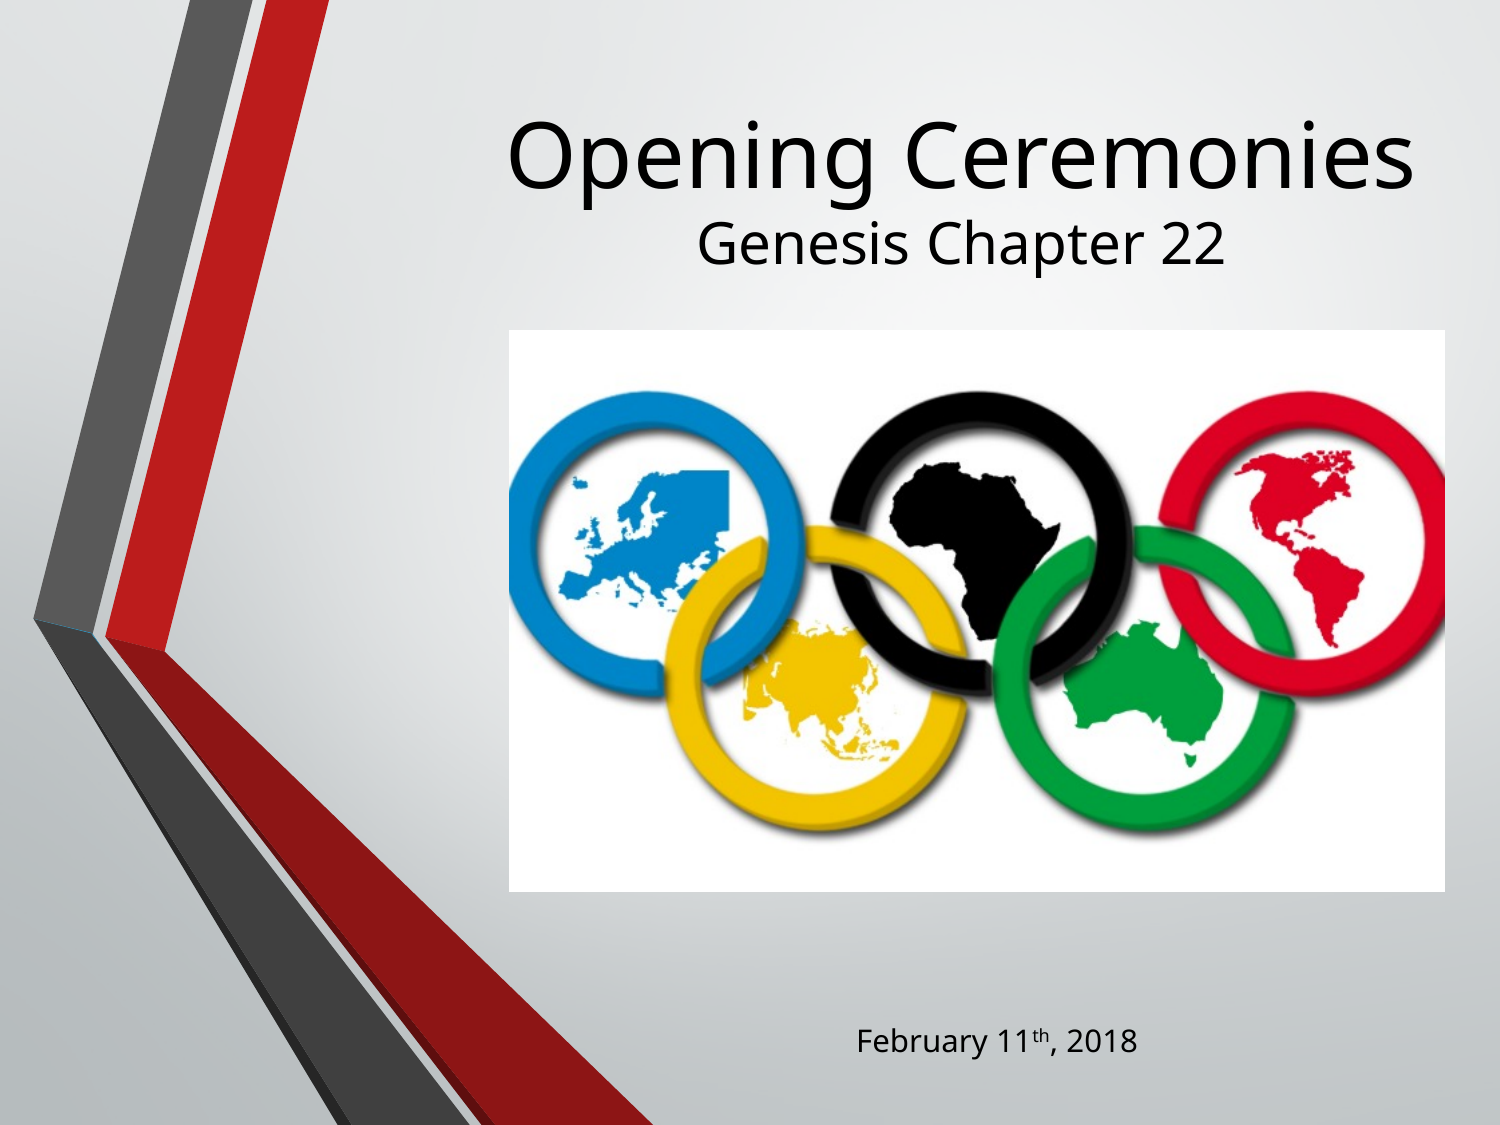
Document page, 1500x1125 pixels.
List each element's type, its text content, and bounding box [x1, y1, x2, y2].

title Opening Ceremonies Genesis Chapter 22 [391, 42, 1500, 331]
subtitle February 11th, 2018 [524, 1013, 1470, 1097]
picture [509, 330, 1445, 892]
